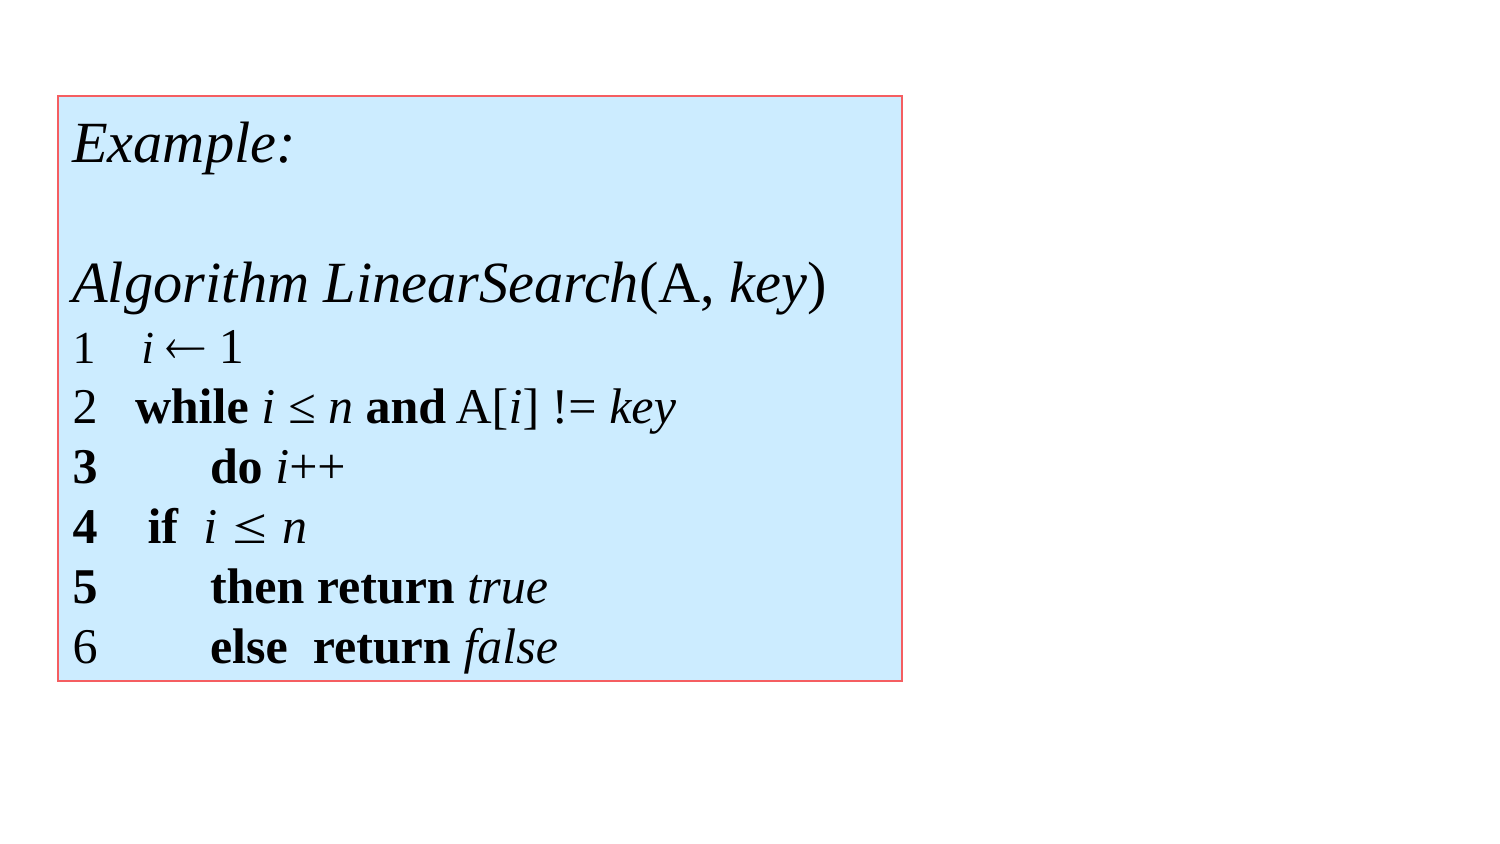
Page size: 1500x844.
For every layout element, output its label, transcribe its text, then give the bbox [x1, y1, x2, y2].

text_box Example: Algorithm LinearSearch(A, key) 1 i  1 2 while i ≤ n and A[i] != key 3 do i++ if i  n then return true else return false [57, 96, 903, 681]
